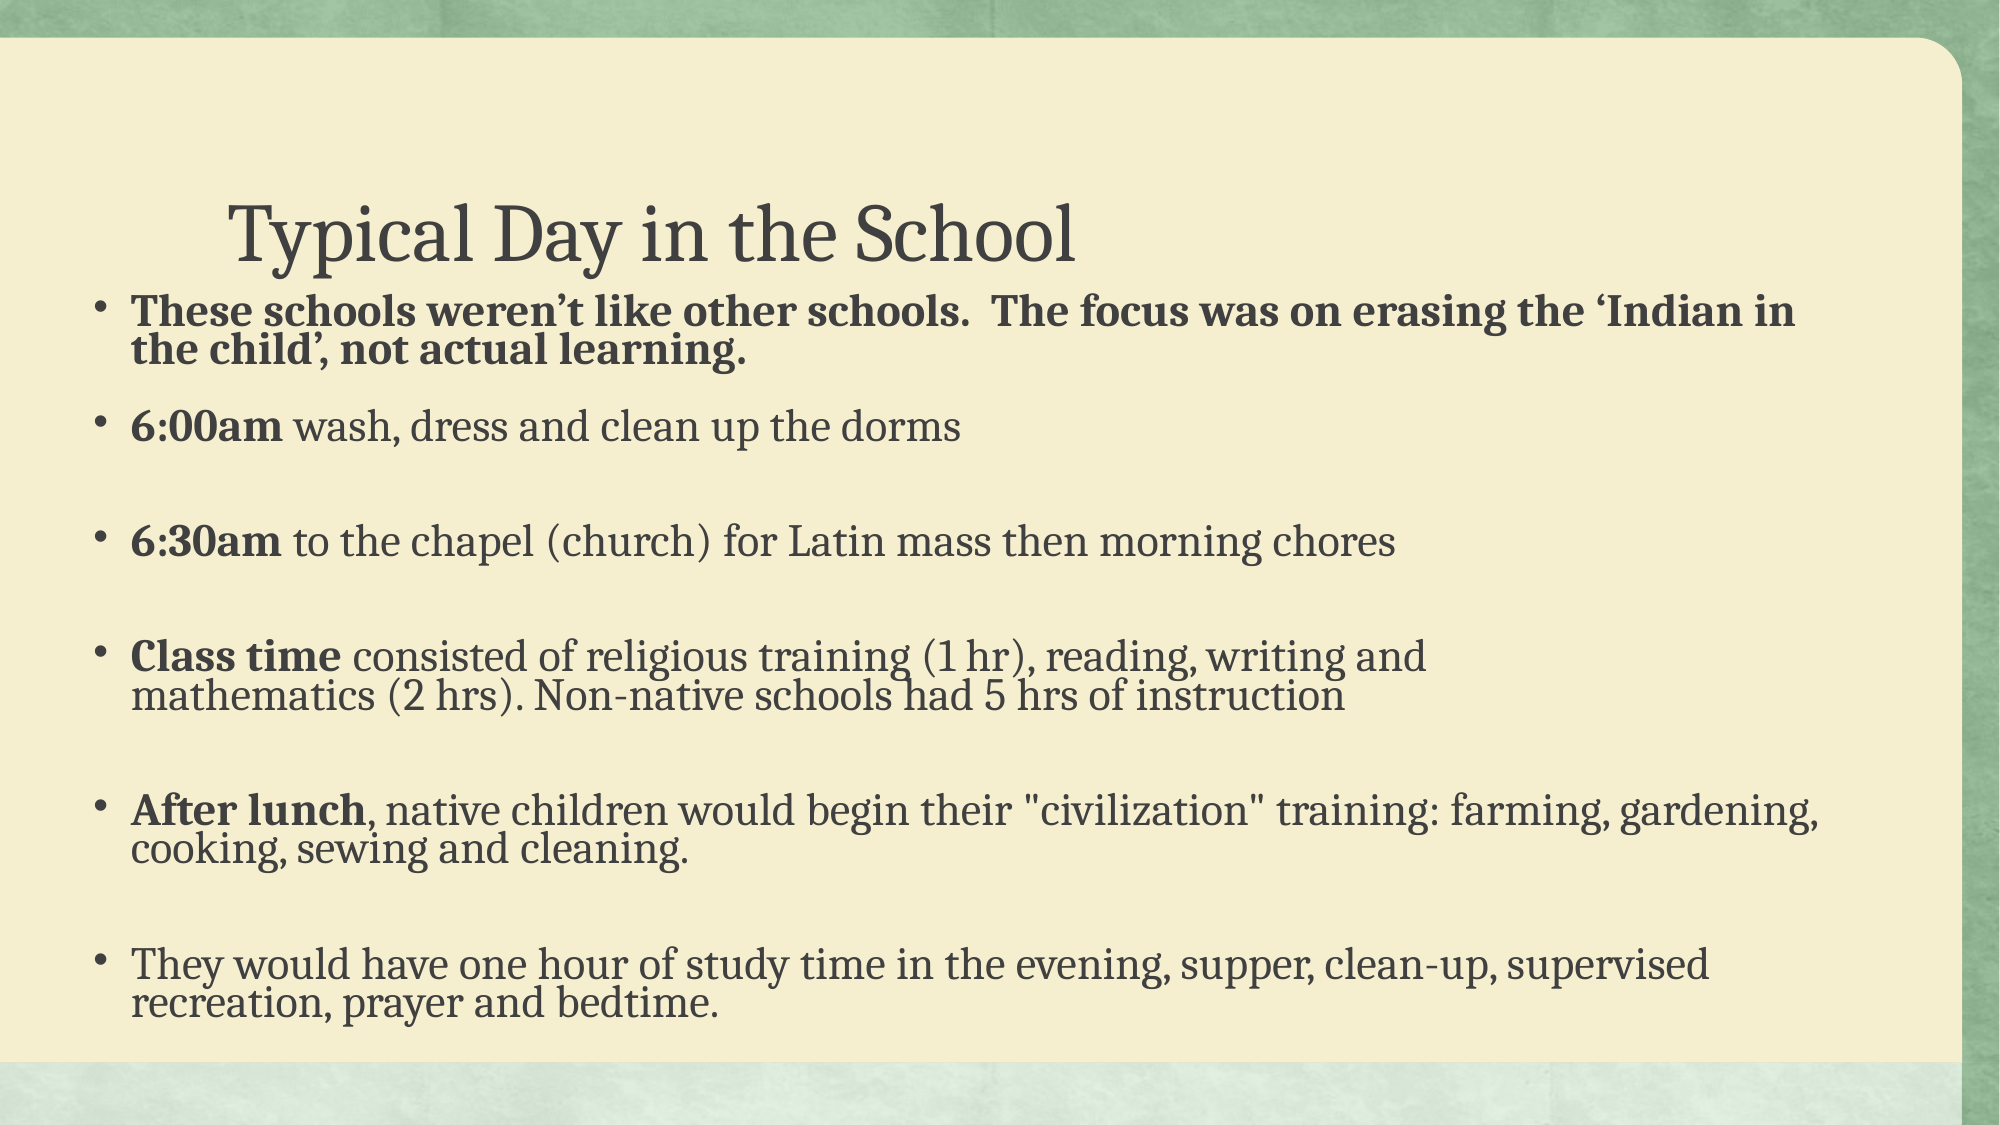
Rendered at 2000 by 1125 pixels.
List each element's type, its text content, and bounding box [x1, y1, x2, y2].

list These schools weren’t like other schools. The focus was on erasing the ‘Indian in the child’, not actual learning. 6:00am wash, dress and clean up the dorms 6:30am to the chapel (church) for Latin mass then morning chores Class time consisted of religious training (1 hr), reading, writing and mathematics (2 hrs). Non-native schools had 5 hrs of instruction After lunch, native children would begin their "civilization" training: farming, gardening, cooking, sewing and cleaning. They would have one hour of study time in the evening, supper, clean-up, supervised recreation, prayer and bedtime. [78, 287, 1862, 1071]
title Typical Day in the School [212, 92, 1788, 287]
